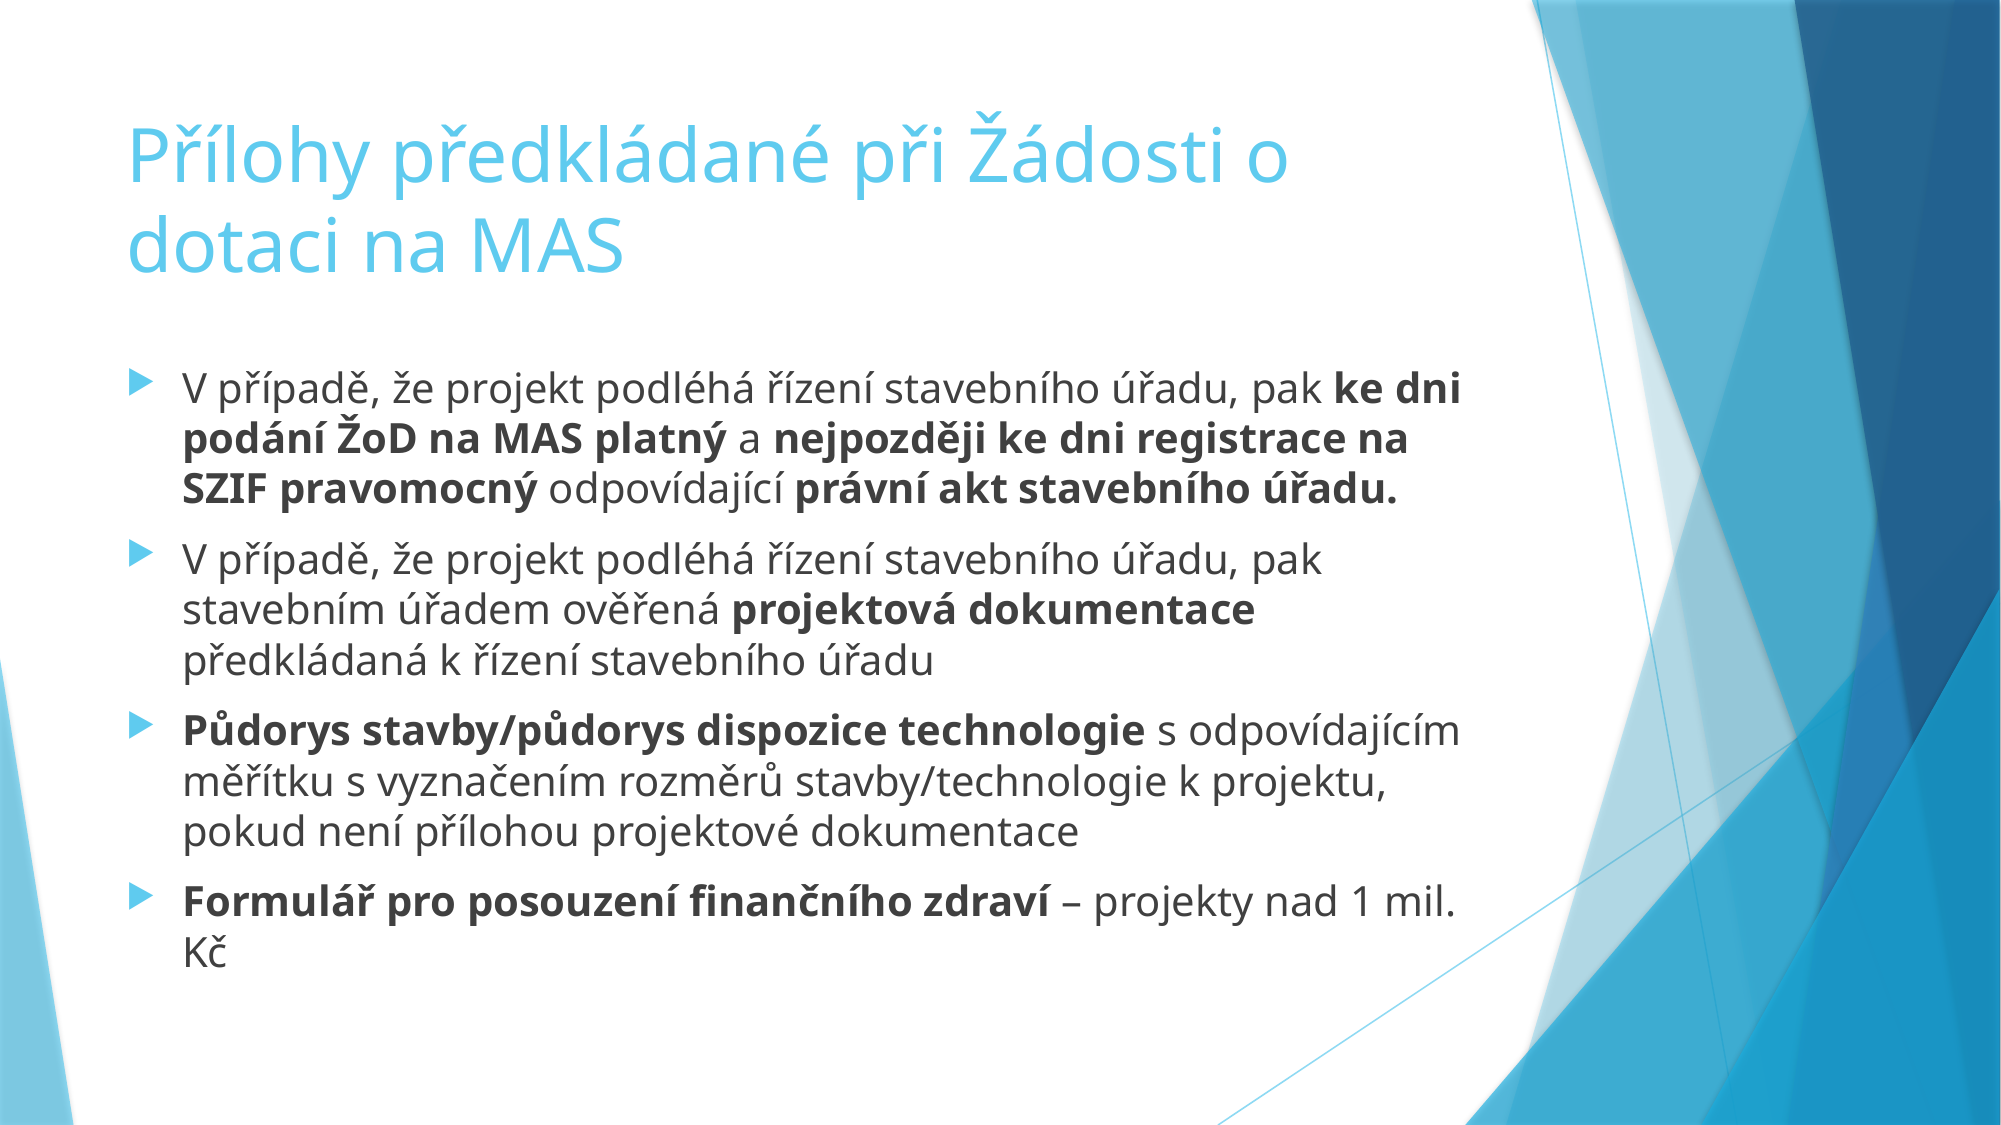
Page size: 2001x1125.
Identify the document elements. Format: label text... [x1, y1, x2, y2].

title Přílohy předkládané při Žádosti o dotaci na MAS [111, 99, 1522, 317]
list V případě, že projekt podléhá řízení stavebního úřadu, pak ke dni podání ŽoD na MAS platný a nejpozději ke dni registrace na SZIF pravomocný odpovídající právní akt stavebního úřadu. V případě, že projekt podléhá řízení stavebního úřadu, pak stavebním úřadem ověřená projektová dokumentace předkládaná k řízení stavebního úřadu Půdorys stavby/půdorys dispozice technologie s odpovídajícím měřítku s vyznačením rozměrů stavby/technologie k projektu, pokud není přílohou projektové dokumentace Formulář pro posouzení finančního zdraví – projekty nad 1 mil. Kč [111, 354, 1522, 992]
